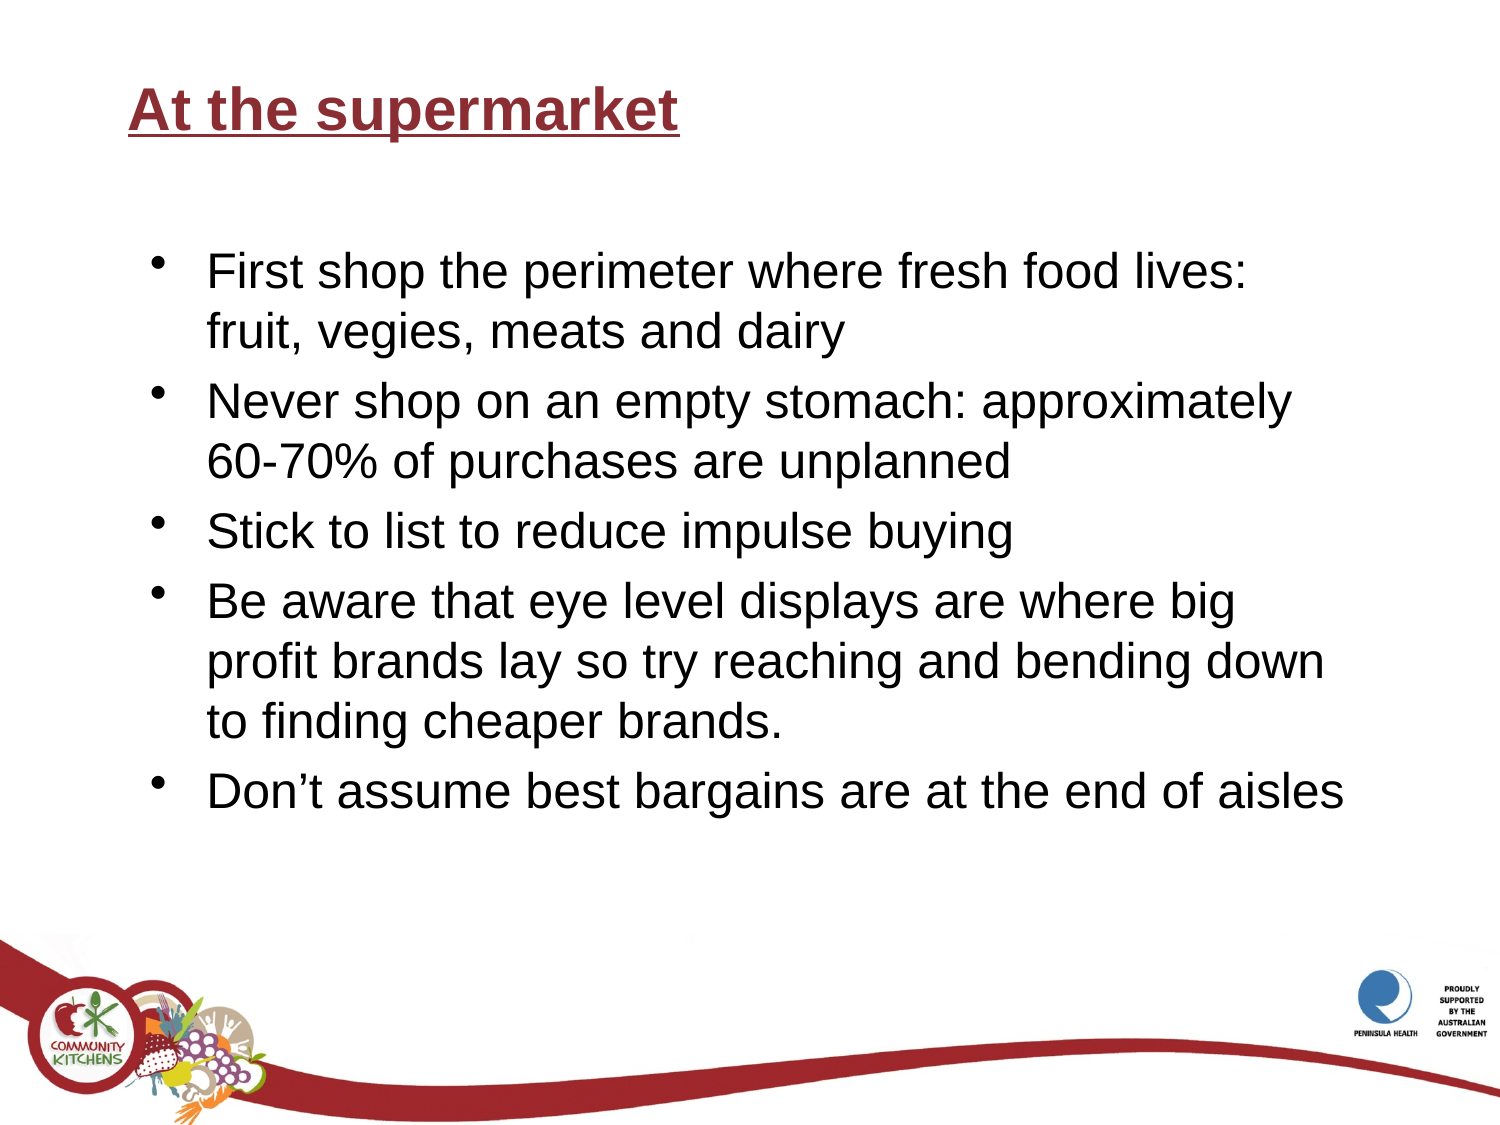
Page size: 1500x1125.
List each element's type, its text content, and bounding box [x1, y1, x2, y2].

title At the supermarket [112, 50, 1388, 163]
picture [0, 933, 1500, 1125]
list First shop the perimeter where fresh food lives: fruit, vegies, meats and dairy Never shop on an empty stomach: approximately 60-70% of purchases are unplanned Stick to list to reduce impulse buying Be aware that eye level displays are where big profit brands lay so try reaching and bending down to finding cheaper brands. Don’t assume best bargains are at the end of aisles [134, 231, 1369, 1075]
